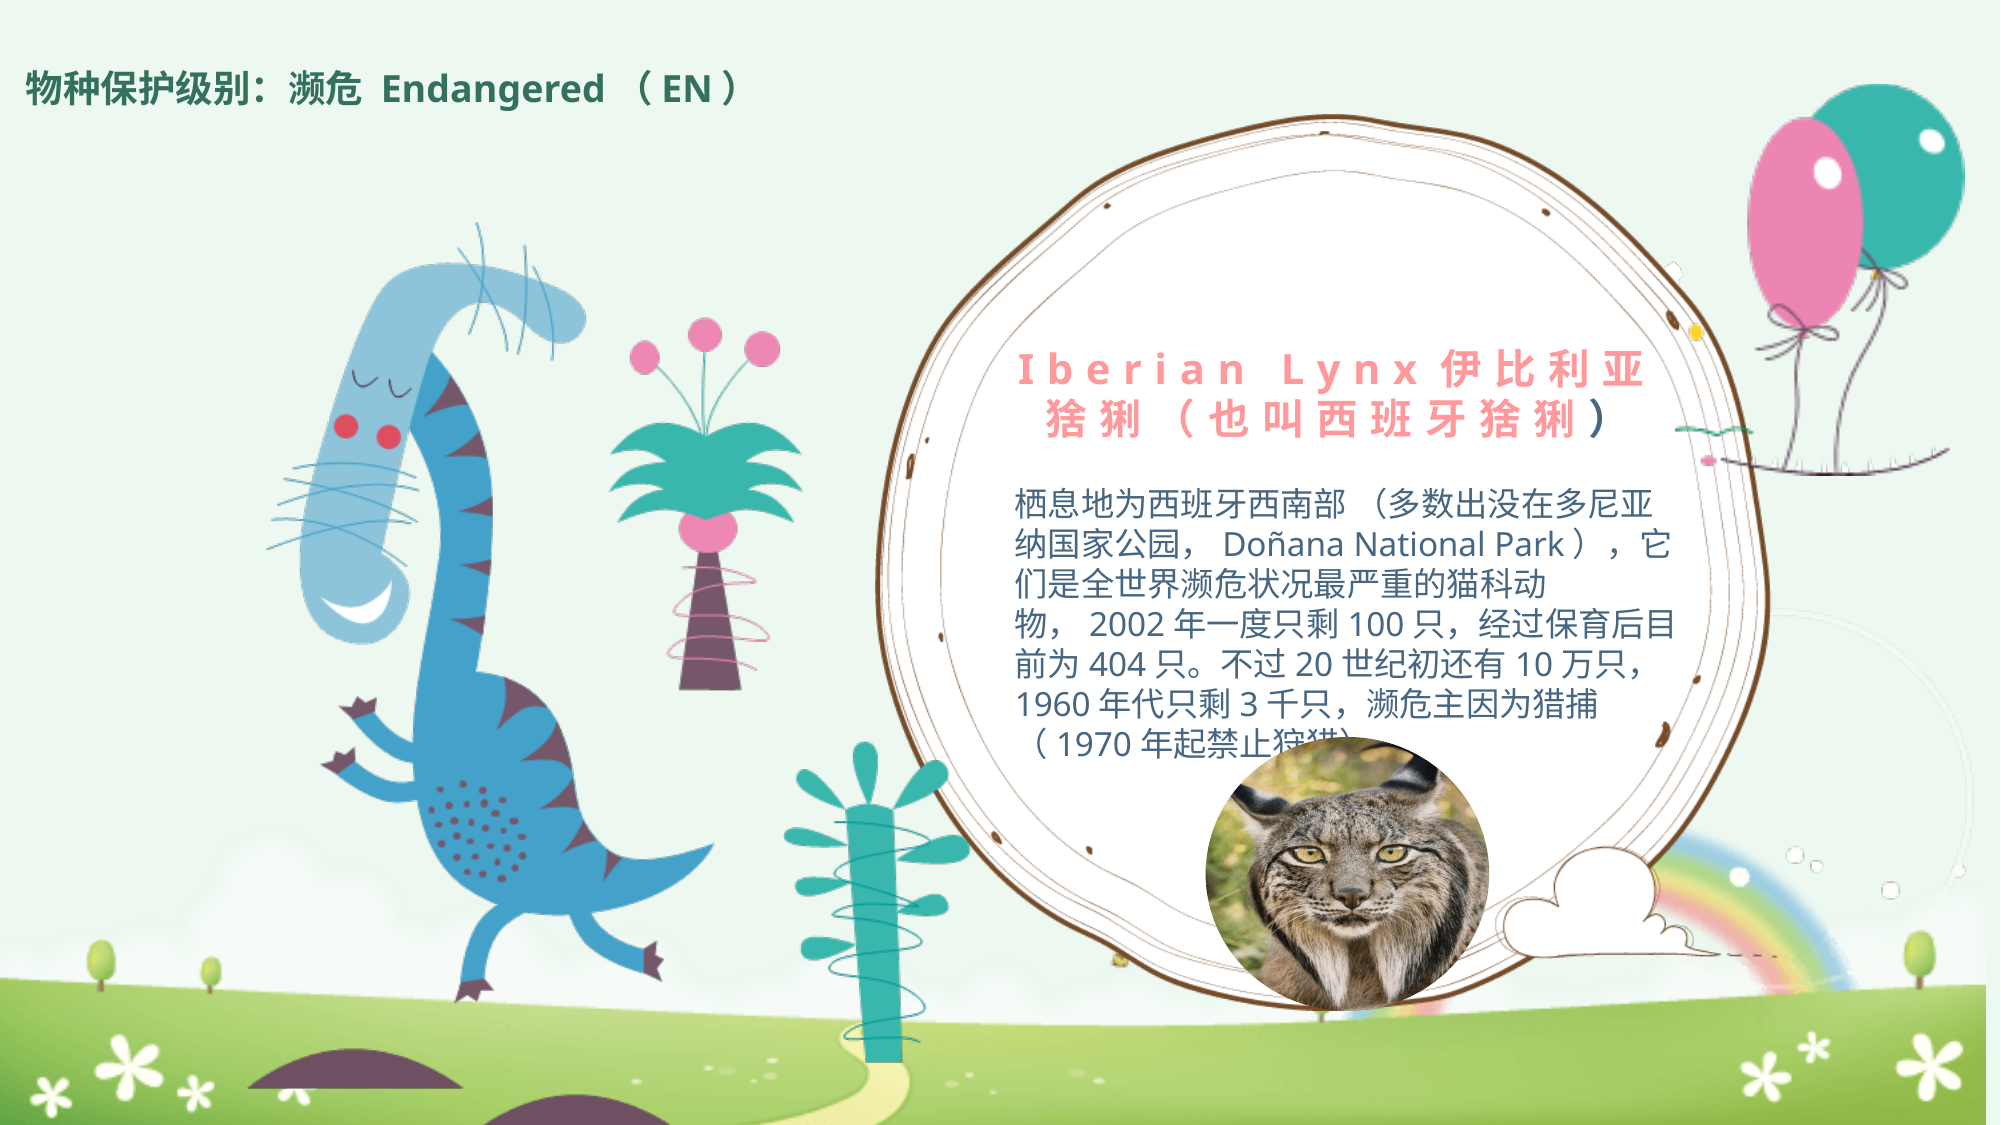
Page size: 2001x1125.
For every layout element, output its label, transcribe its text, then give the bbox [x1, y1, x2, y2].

picture [0, 84, 1986, 1125]
text_box 物种保护级别：濒危 Endangered（EN） [11, 57, 775, 118]
